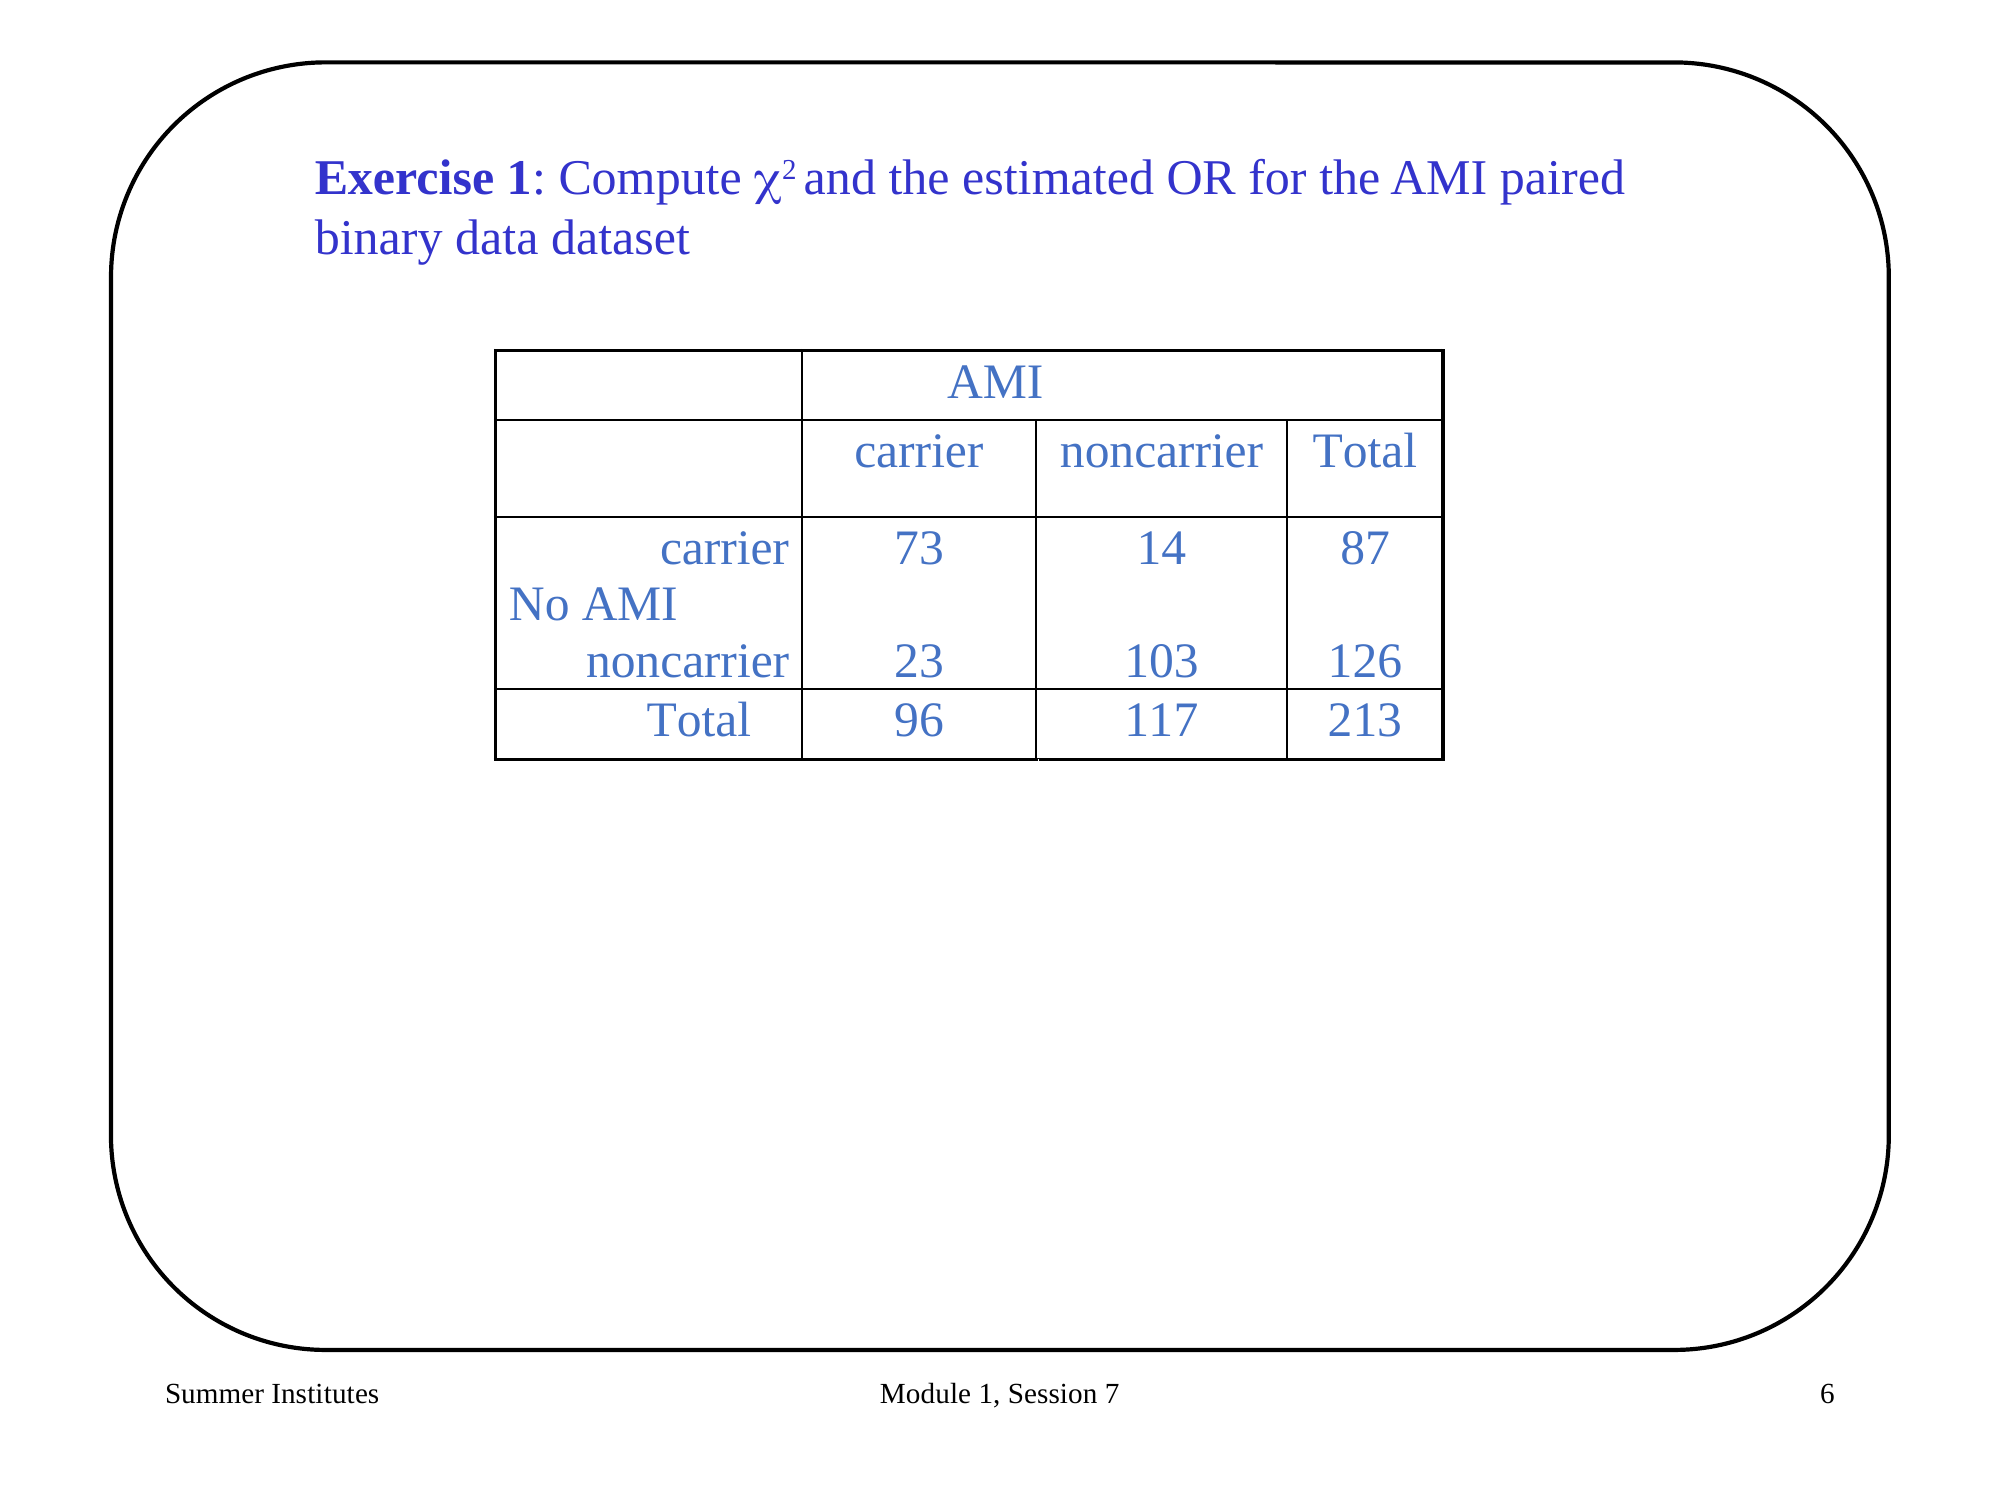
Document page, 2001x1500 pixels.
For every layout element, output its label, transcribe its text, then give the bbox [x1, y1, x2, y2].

slide_number 6 [1433, 1366, 1850, 1467]
slide_number Summer Institutes [150, 1366, 567, 1467]
text_box Exercise 1: Compute 2 and the estimated OR for the AMI paired binary data dataset [300, 137, 1700, 273]
footer Module 1, Session 7 [683, 1366, 1317, 1467]
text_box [475, 348, 1452, 800]
